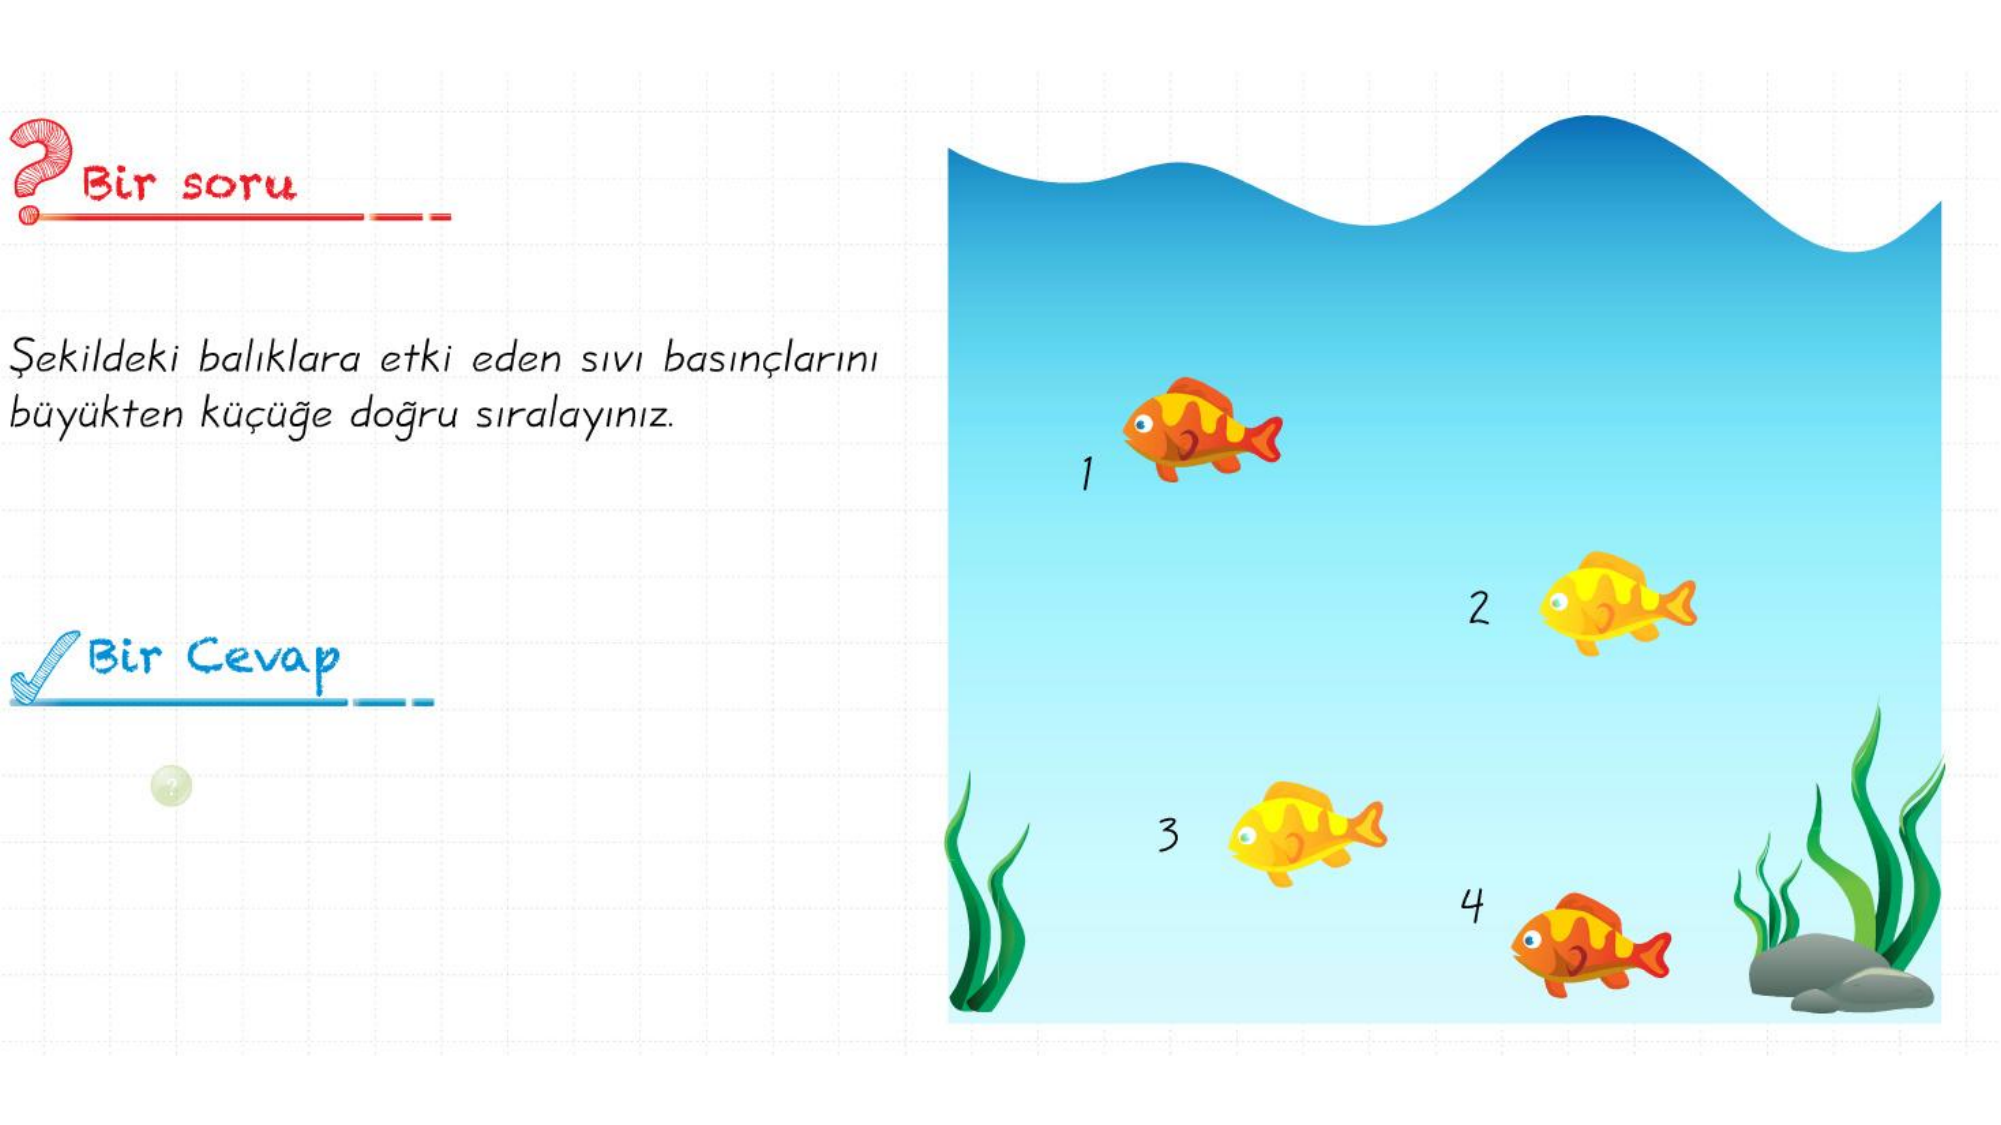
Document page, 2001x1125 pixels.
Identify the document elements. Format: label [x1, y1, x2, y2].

picture [0, 69, 2000, 1056]
